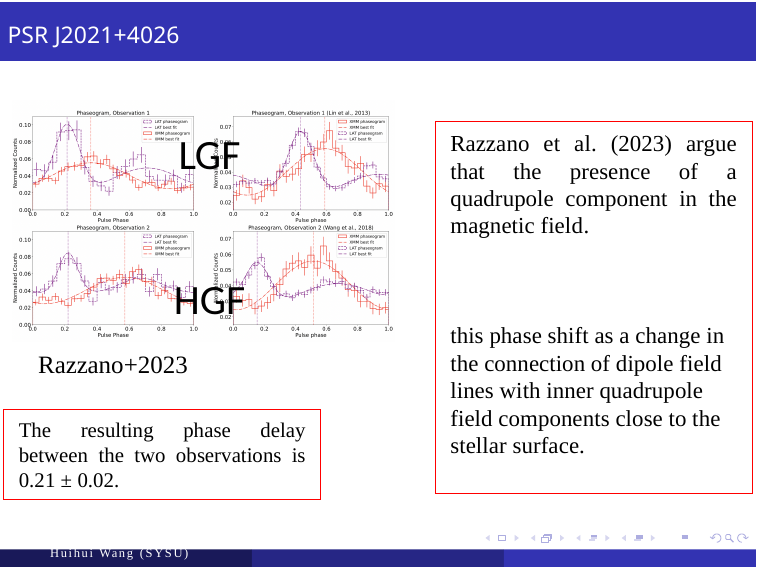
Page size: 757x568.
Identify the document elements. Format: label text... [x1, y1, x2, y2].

text_box The resulting phase delay between the two observations is 0.21 ± 0.02. [3, 409, 321, 500]
footer Huihui Wang (SYSU) [48, 545, 204, 568]
text_box Razzano et al. (2023) argue that the presence of a quadrupole component in the magnetic field. this phase shift as a change in the connection of dipole field lines with inner quadrupole field components close to the stellar surface. [435, 121, 753, 494]
text_box Razzano+2023 [23, 349, 229, 387]
picture [12, 100, 396, 342]
title PSR J2021+4026 [7, 20, 632, 49]
